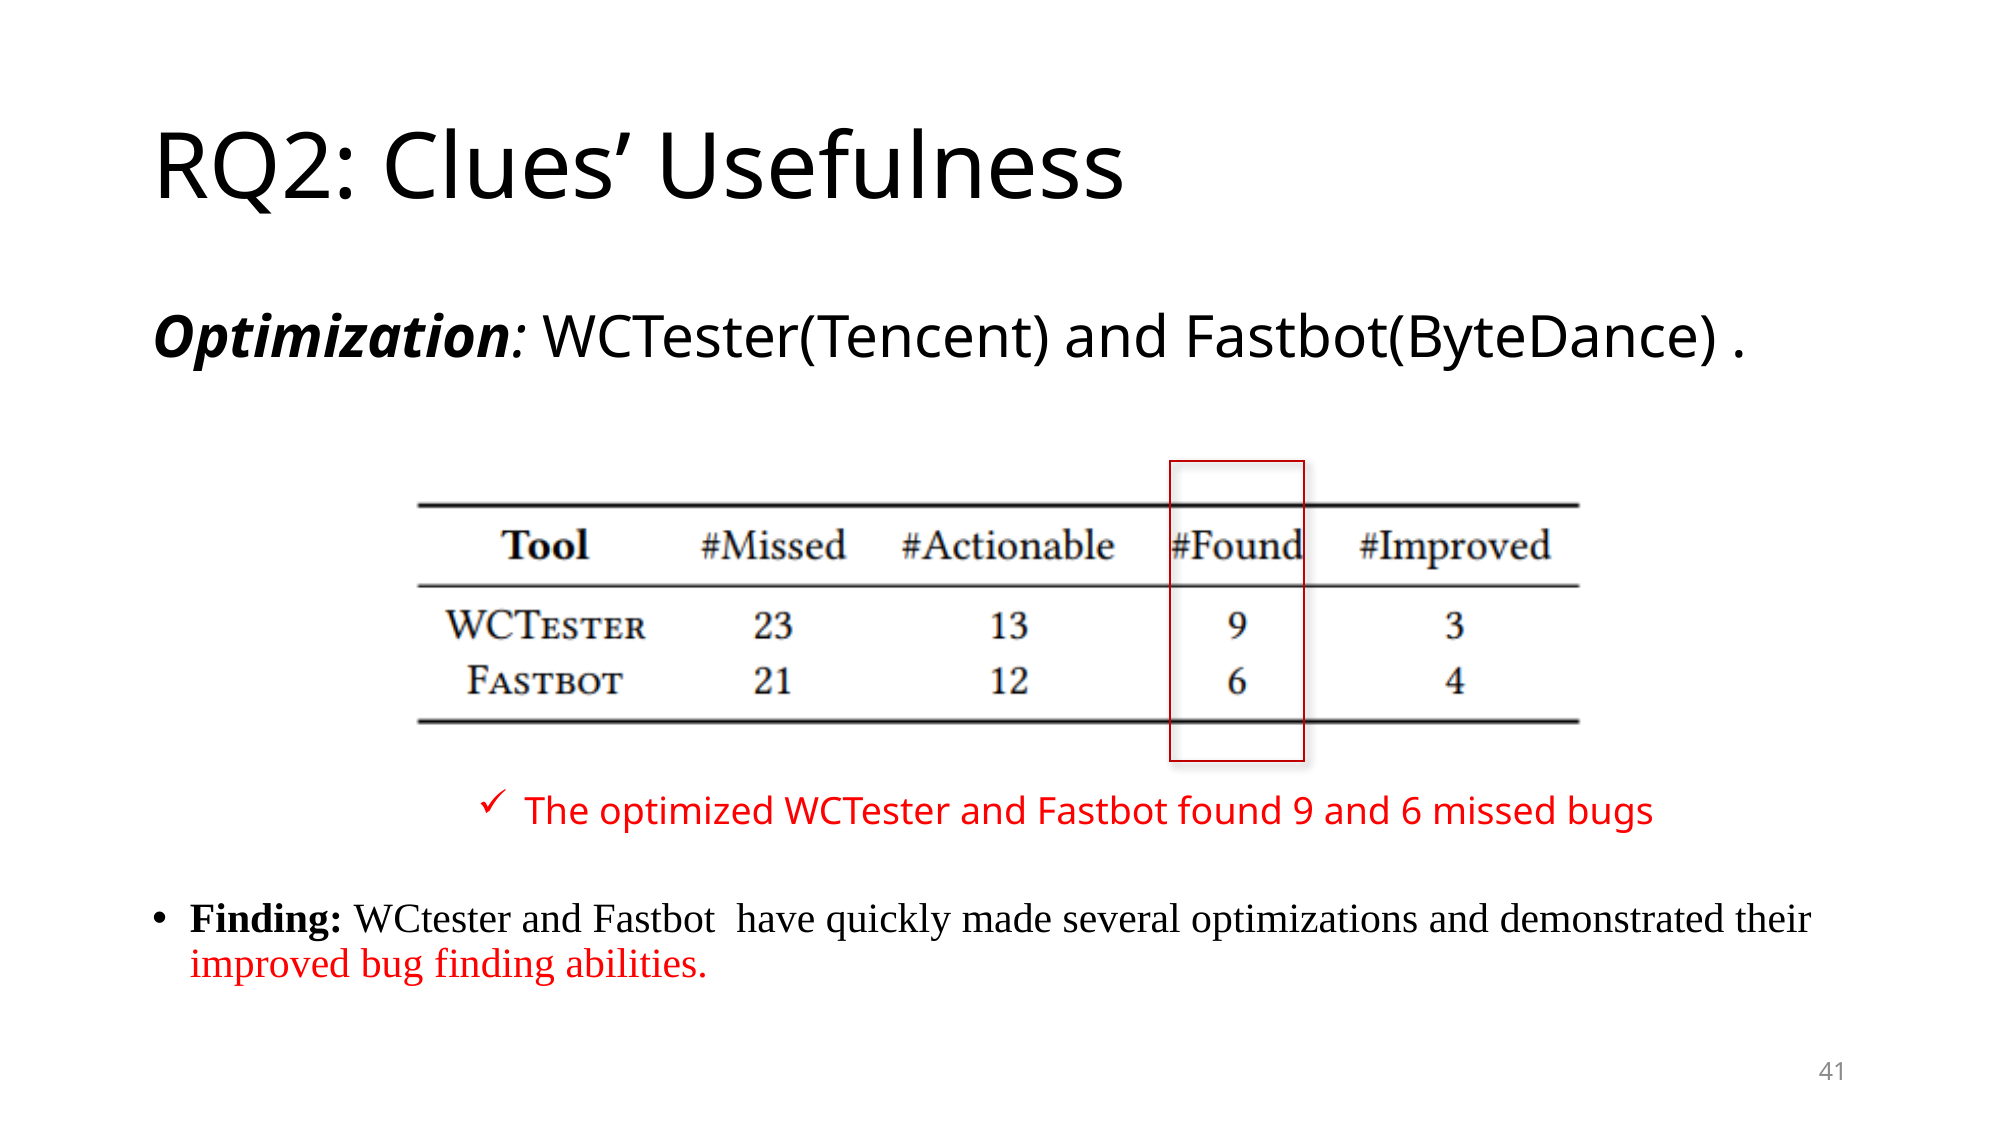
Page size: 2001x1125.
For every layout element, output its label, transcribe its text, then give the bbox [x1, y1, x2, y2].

list Optimization: WCTester(Tencent) and Fastbot(ByteDance) . [137, 299, 1863, 889]
title RQ2: Clues’ Usefulness [137, 59, 1863, 278]
text_box [1169, 460, 1305, 486]
text_box Finding: WCtester and Fastbot have quickly made several optimizations and demonstrated their improved bug finding abilities. [137, 889, 1863, 1061]
text_box [1169, 731, 1305, 762]
slide_number 41 [1412, 1061, 1863, 1103]
picture [401, 486, 1599, 731]
text_box The optimized WCTester and Fastbot found 9 and 6 missed bugs [462, 779, 1680, 840]
